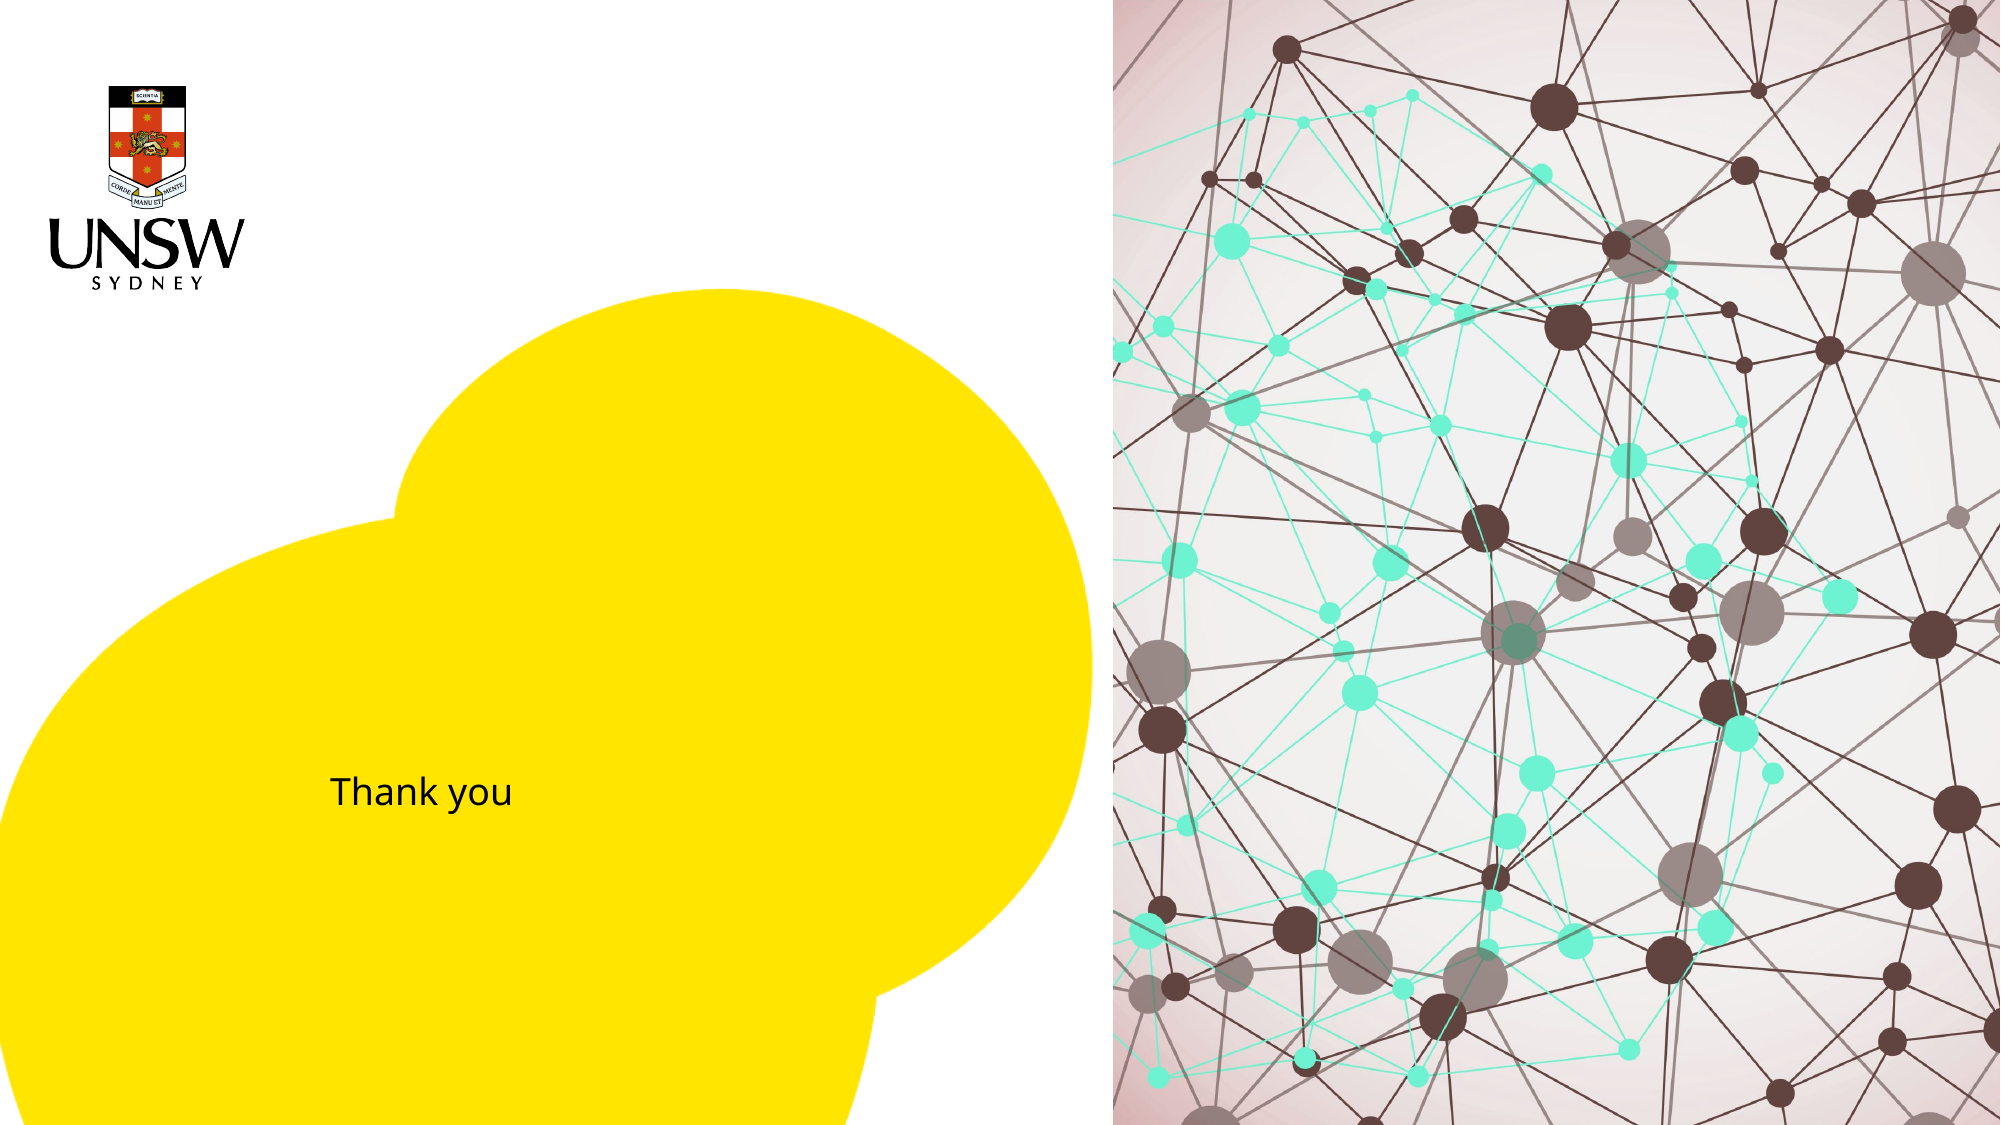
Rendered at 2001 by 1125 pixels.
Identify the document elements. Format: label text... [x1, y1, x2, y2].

picture [49, 86, 245, 290]
text_box Thank you [315, 760, 593, 820]
picture [0, 0, 2000, 1125]
